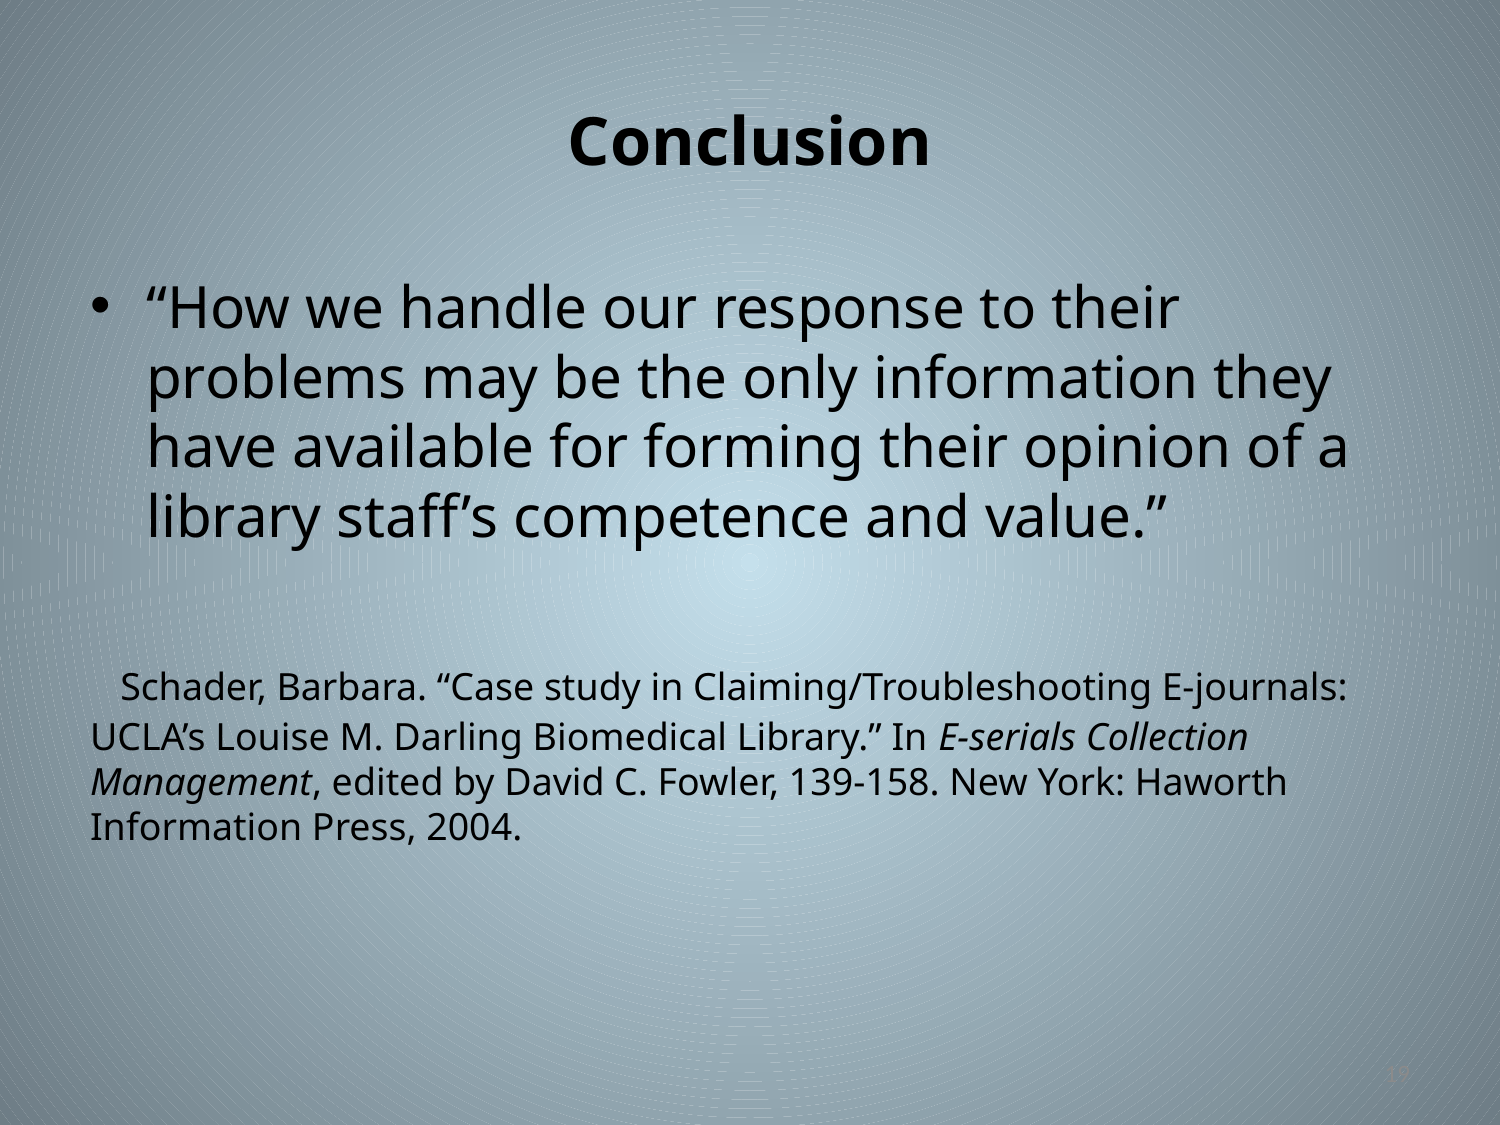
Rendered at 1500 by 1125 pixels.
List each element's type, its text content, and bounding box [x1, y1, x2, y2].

title Conclusion [75, 45, 1425, 233]
list “How we handle our response to their problems may be the only information they have available for forming their opinion of a library staff’s competence and value.” Schader, Barbara. “Case study in Claiming/Troubleshooting E-journals: UCLA’s Louise M. Darling Biomedical Library.” In E-serials Collection Management, edited by David C. Fowler, 139-158. New York: Haworth Information Press, 2004. [75, 262, 1425, 1005]
slide_number 19 [1074, 1042, 1425, 1103]
